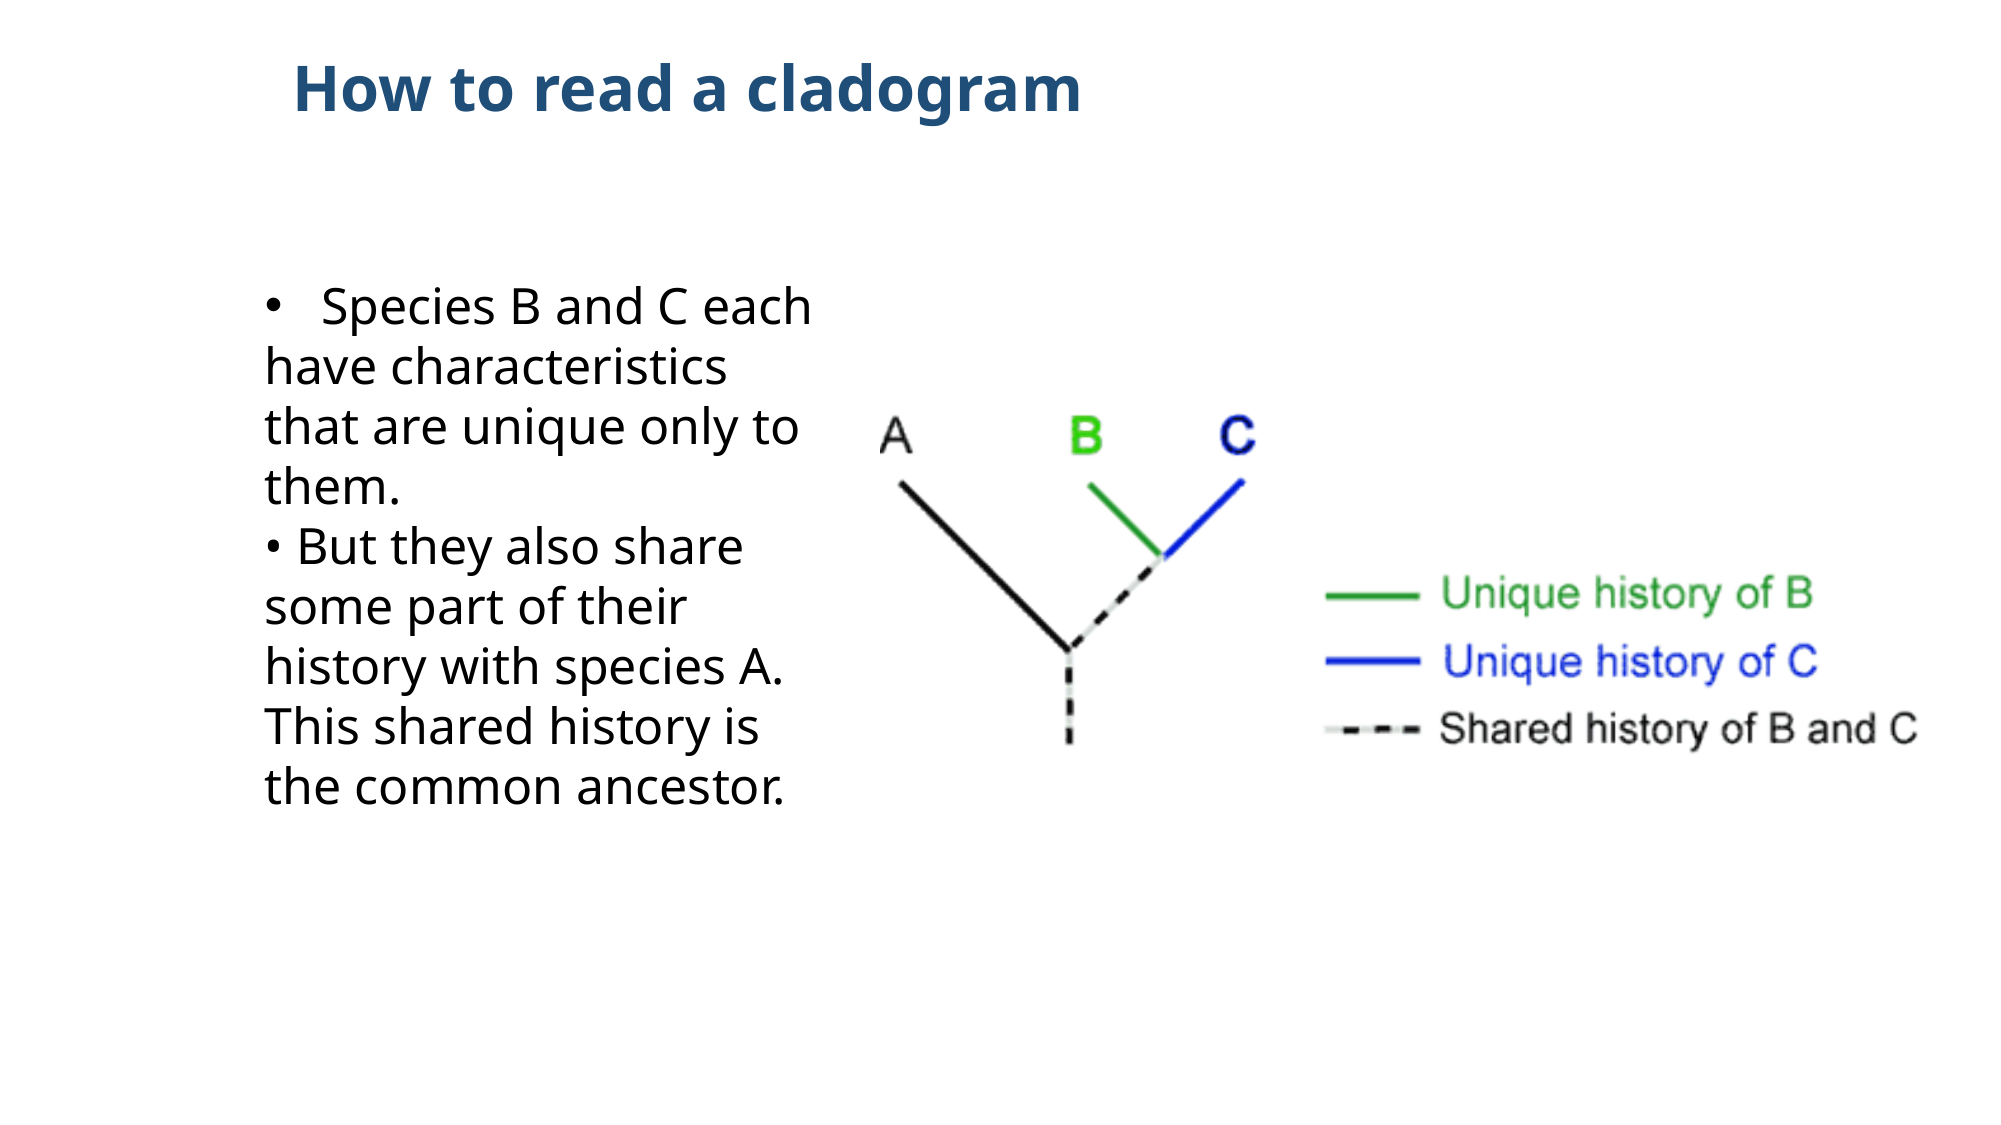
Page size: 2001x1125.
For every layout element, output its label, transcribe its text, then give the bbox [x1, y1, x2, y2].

title How to read a cladogram [277, 49, 1678, 133]
text_box Species B and C each have characteristics that are unique only to them. • But they also share some part of their history with species A. This shared history is the common ancestor. [249, 266, 843, 822]
picture [880, 403, 1921, 757]
